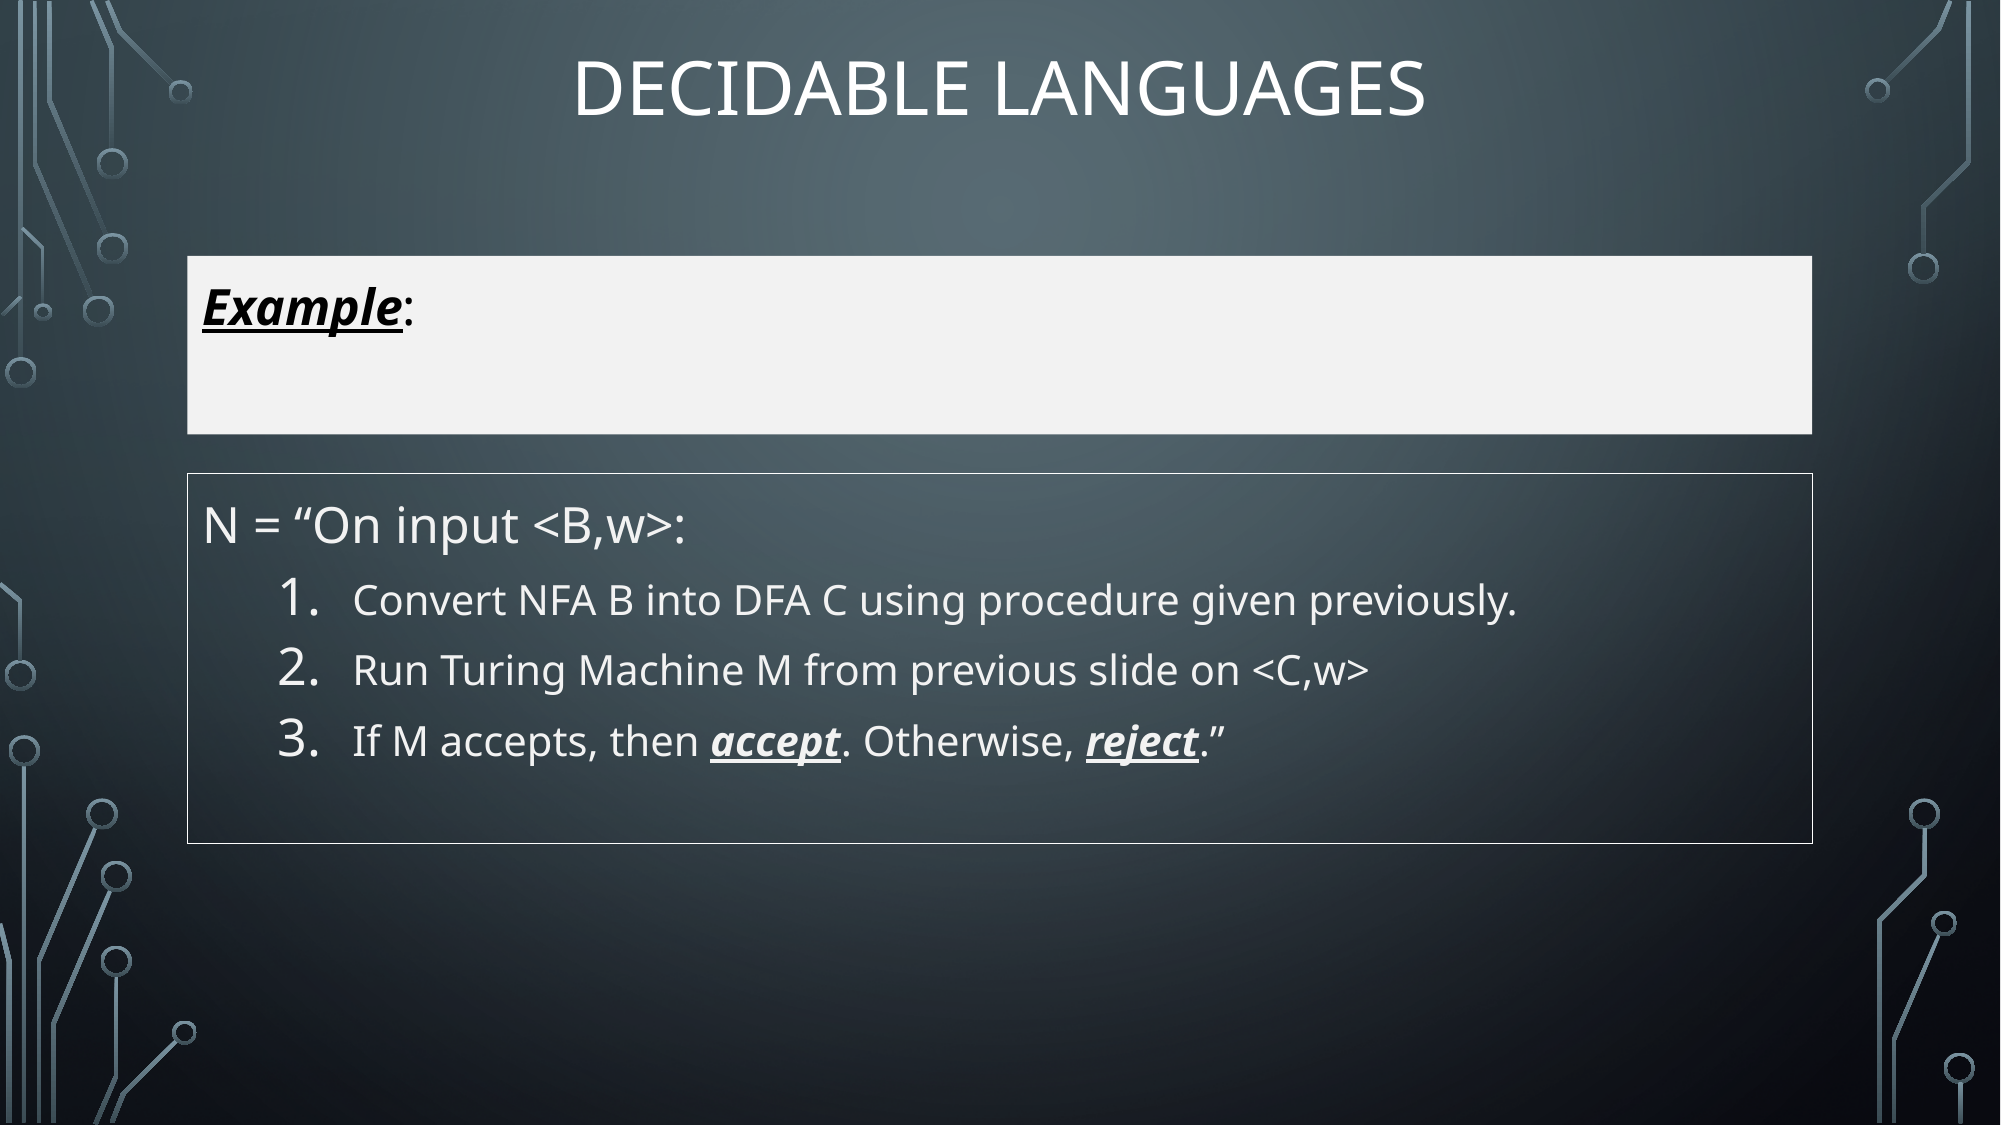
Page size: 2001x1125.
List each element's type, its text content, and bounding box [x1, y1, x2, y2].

text_box N = “On input <B,w>: Convert NFA B into DFA C using procedure given previously. Run Turing Machine M from previous slide on <C,w> If M accepts, then accept. Otherwise, reject.” [187, 473, 1813, 844]
title Decidable Languages [187, 20, 1813, 162]
